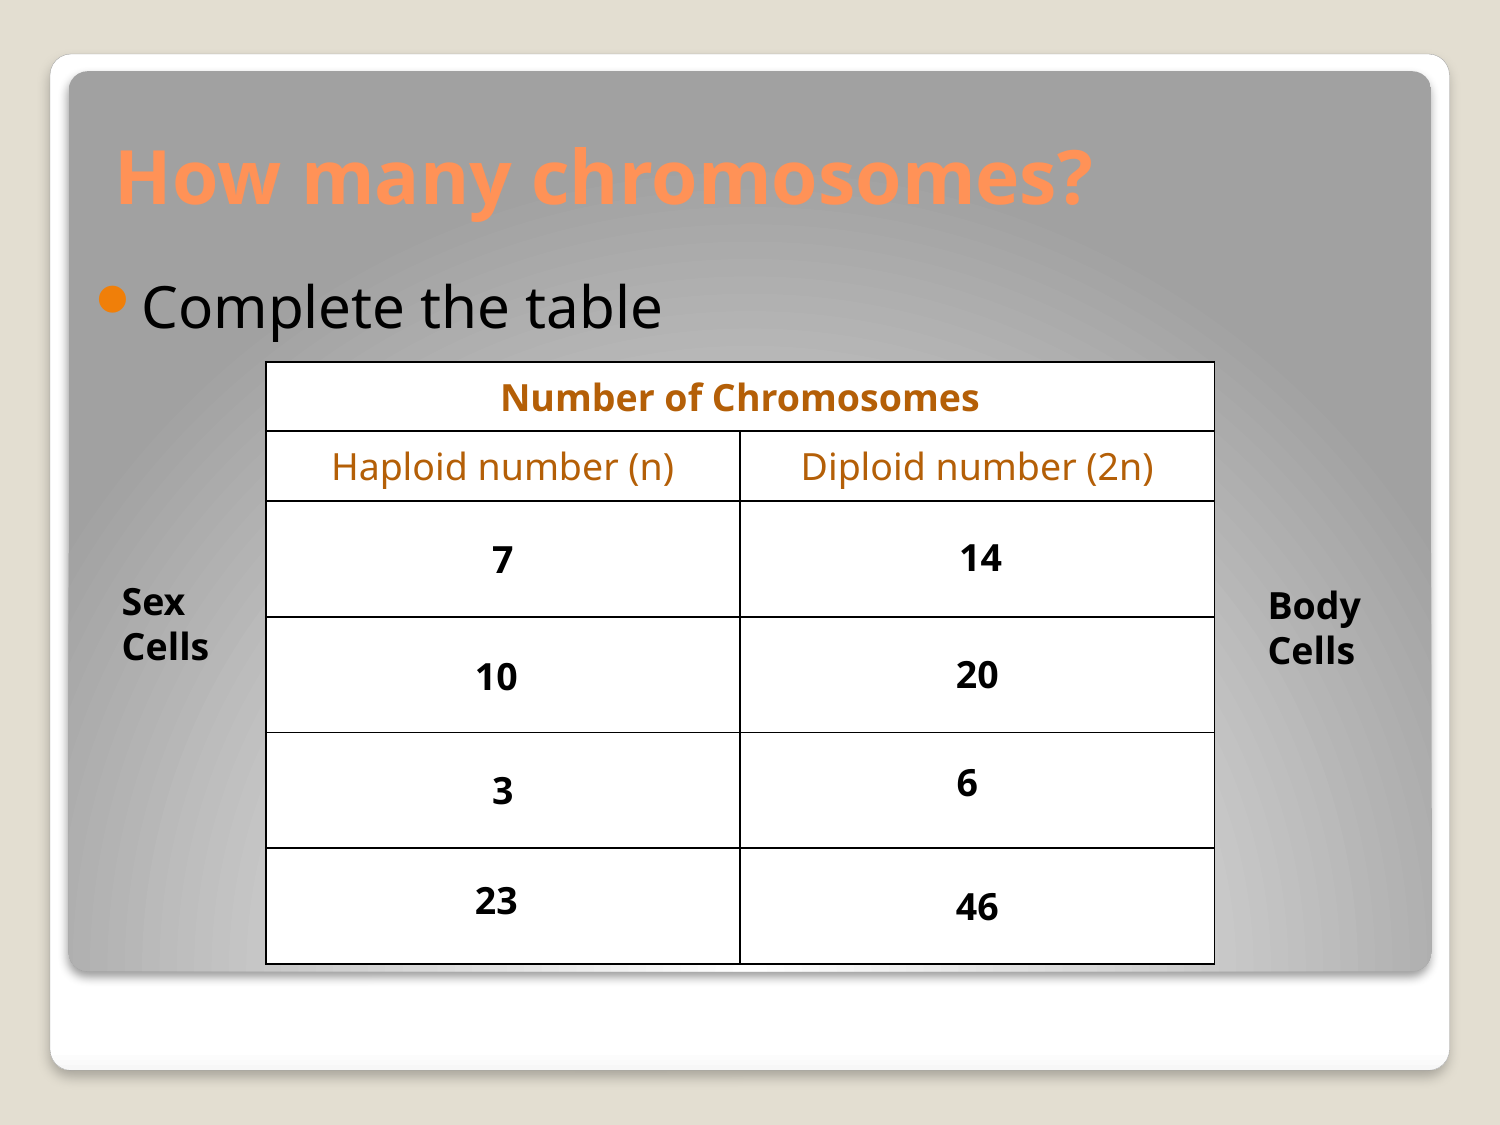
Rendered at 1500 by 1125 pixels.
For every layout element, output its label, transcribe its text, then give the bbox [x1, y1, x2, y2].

text_box 23 [460, 869, 533, 930]
table_cell 46 [741, 849, 1214, 963]
table_cell Haploid number (n) [267, 432, 739, 500]
title How many chromosomes? [100, 54, 1443, 228]
text_box 6 [941, 751, 994, 812]
table_header Number of Chromosomes [267, 363, 1214, 430]
table_cell Diploid number (2n) [741, 432, 1214, 500]
list Complete the table [64, 255, 1408, 943]
text_box Body Cells [1252, 574, 1376, 679]
table_cell 7 [267, 502, 739, 616]
table_cell [267, 618, 739, 732]
text_box Sex Cells [106, 570, 225, 675]
text_box 14 [944, 527, 1018, 587]
text_box 10 [460, 645, 533, 706]
table_cell [267, 849, 739, 963]
table_cell 20 [741, 618, 1214, 732]
table_cell 3 [267, 733, 739, 847]
table_cell [741, 502, 1214, 616]
table_cell [741, 733, 1214, 847]
